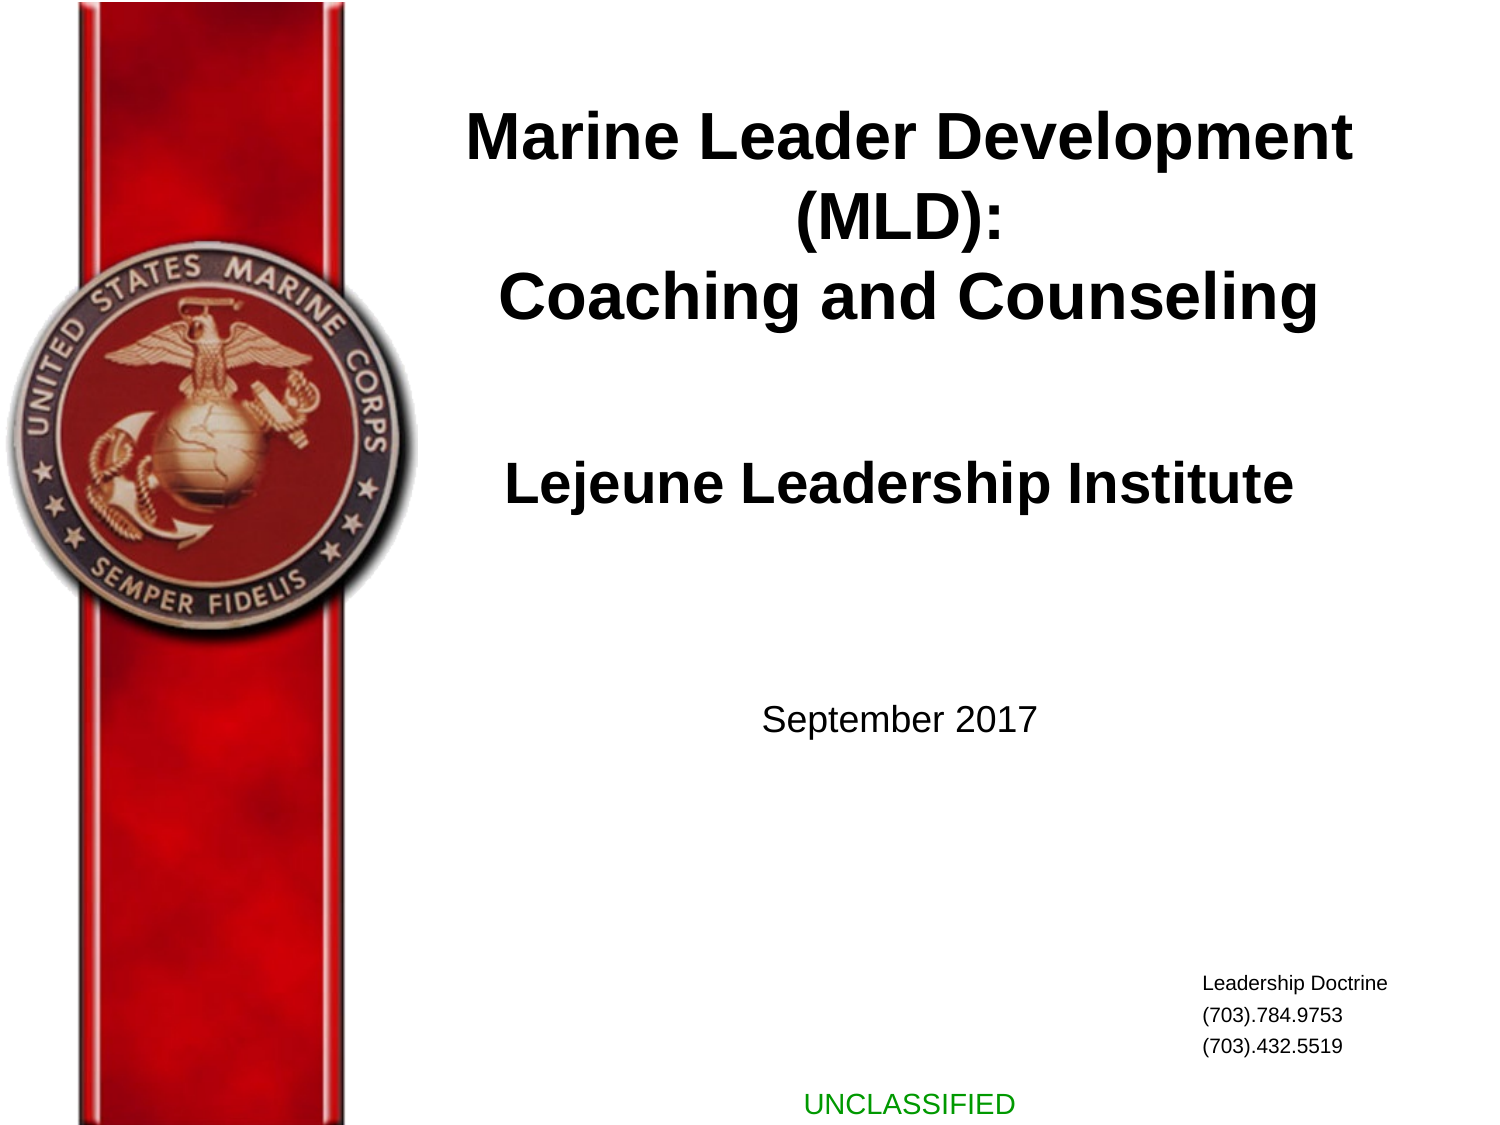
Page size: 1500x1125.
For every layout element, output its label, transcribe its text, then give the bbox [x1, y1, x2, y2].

picture [0, 2, 418, 1125]
title Marine Leader Development (MLD): Coaching and Counseling [422, 12, 1398, 413]
list Lejeune Leadership Institute [450, 437, 1350, 550]
list Leadership Doctrine (703).784.9753 (703).432.5519 [1187, 962, 1500, 1100]
list September 2017 [593, 687, 1207, 775]
